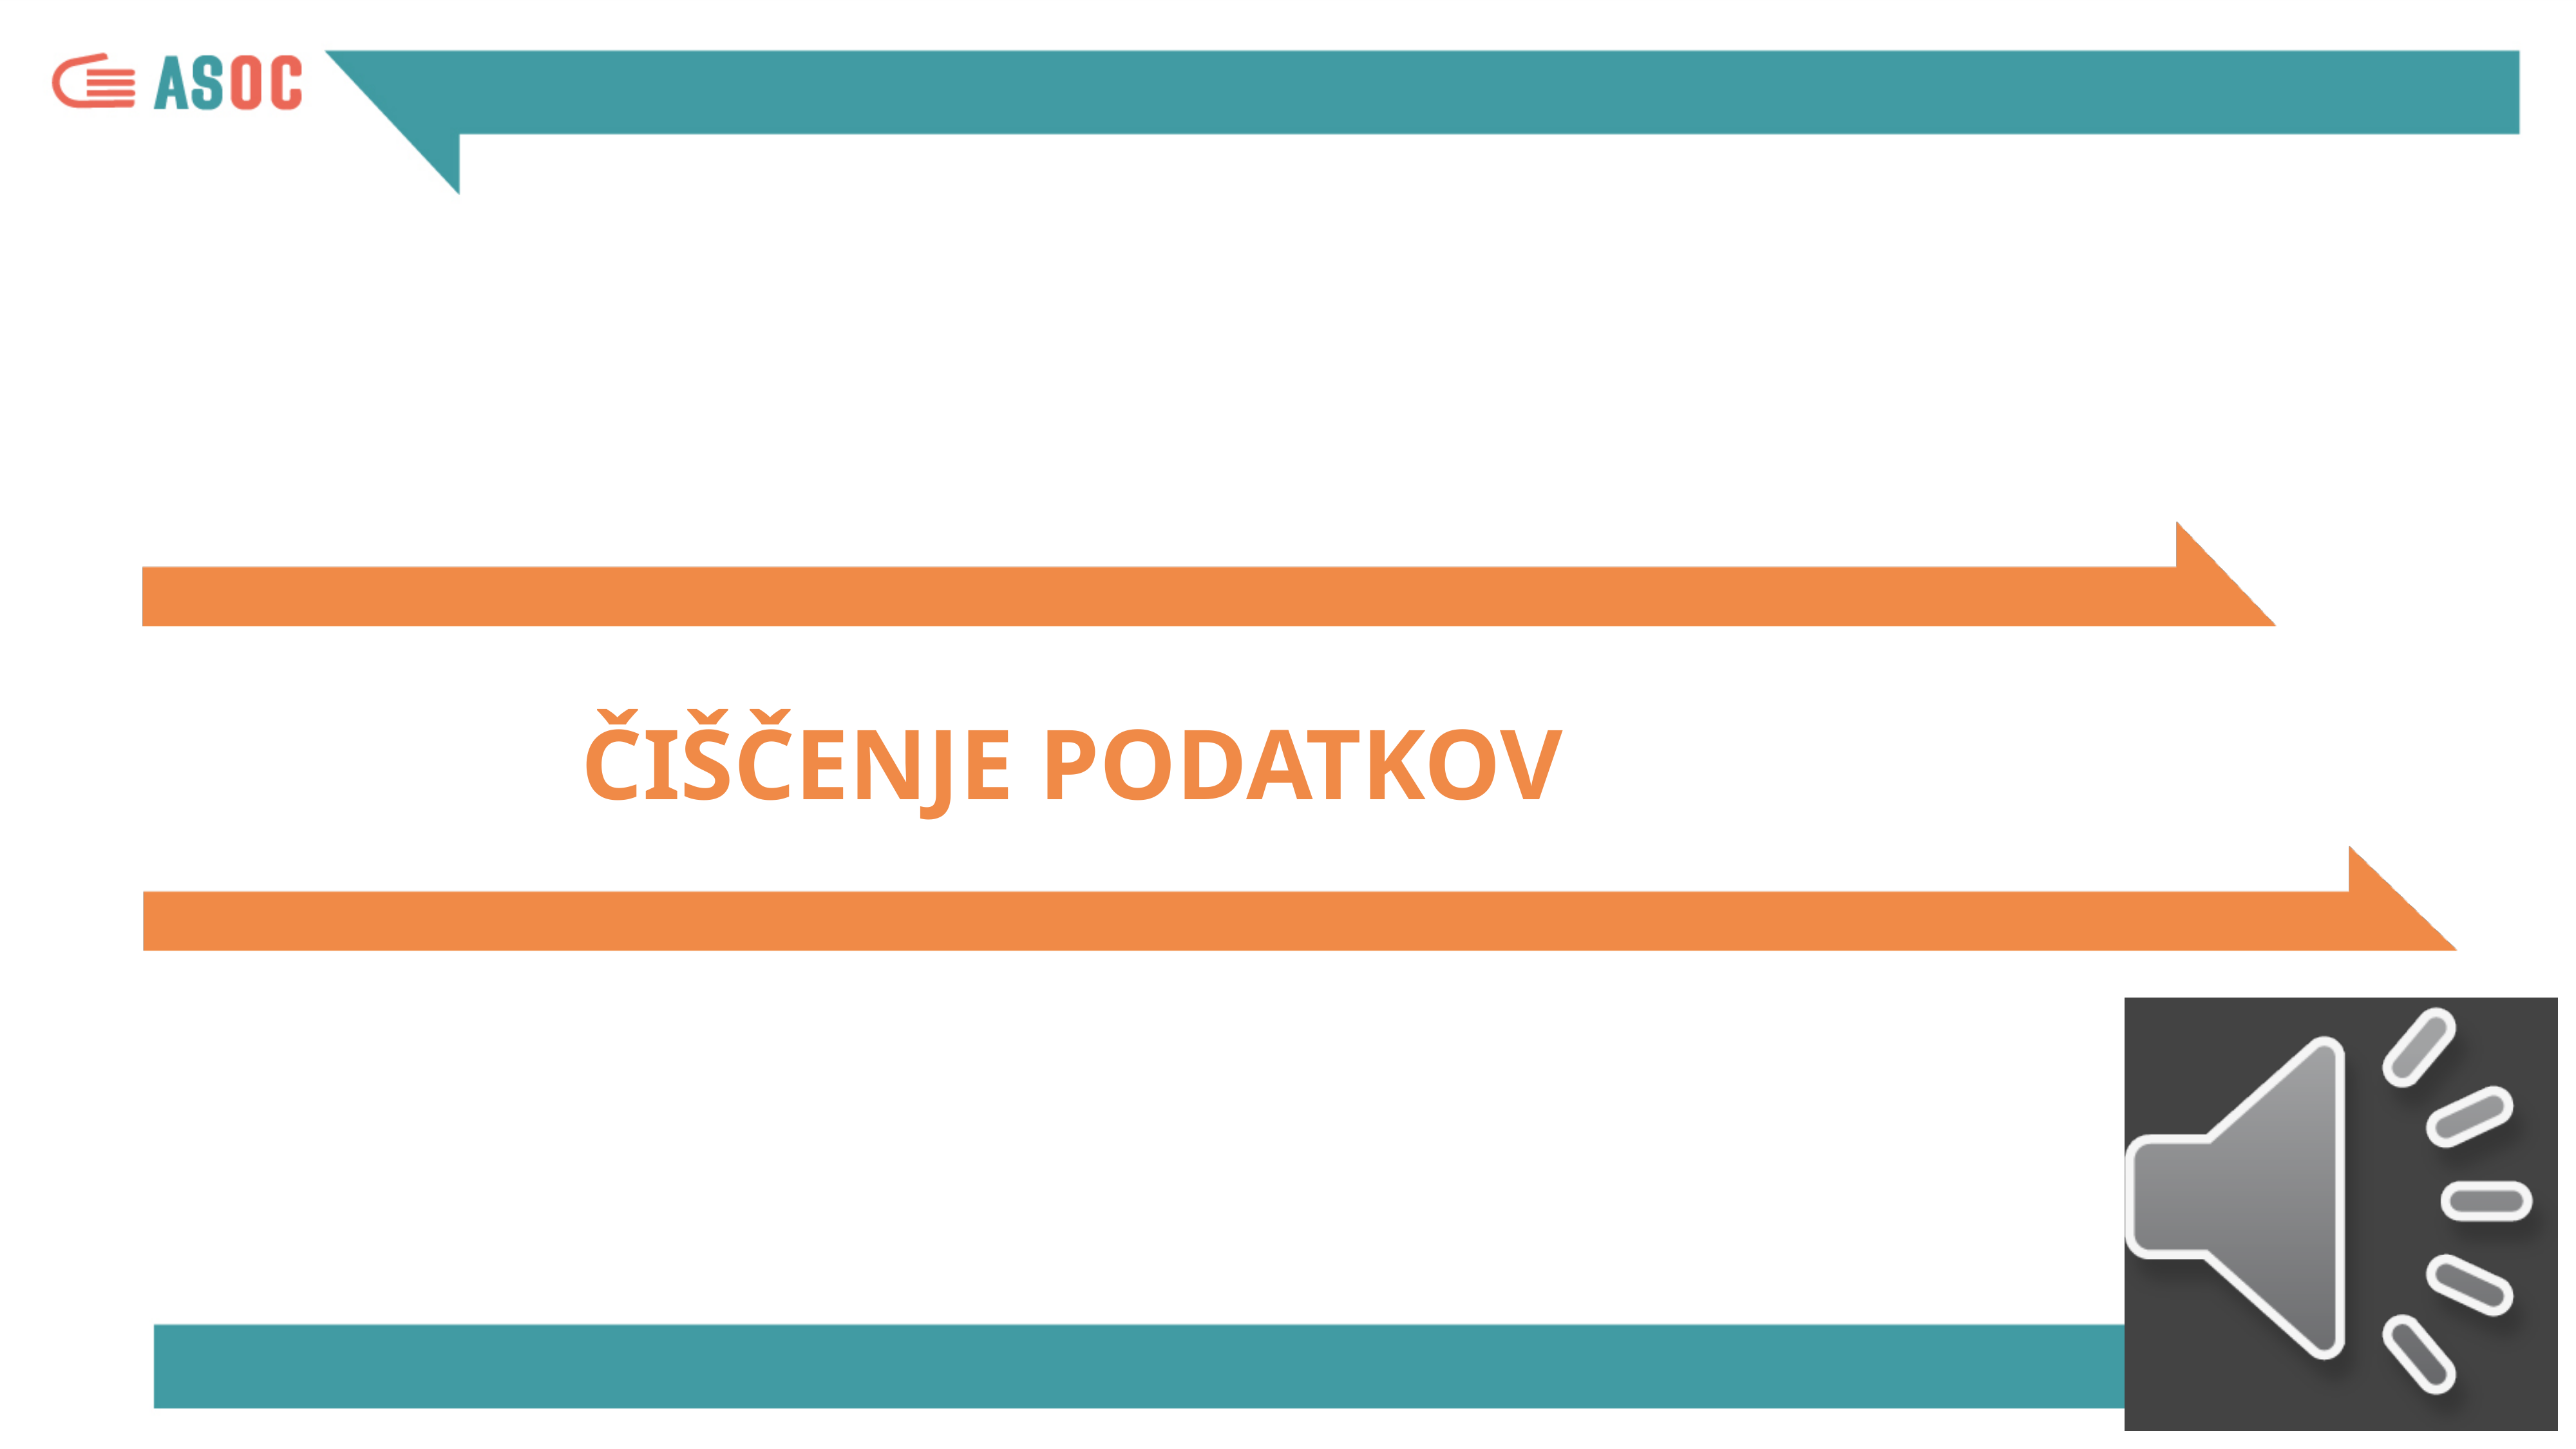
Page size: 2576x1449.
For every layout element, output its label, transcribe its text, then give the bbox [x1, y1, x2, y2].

picture [0, 0, 2576, 1449]
text_box ČIŠČENJE PODATKOV [571, 720, 1776, 831]
